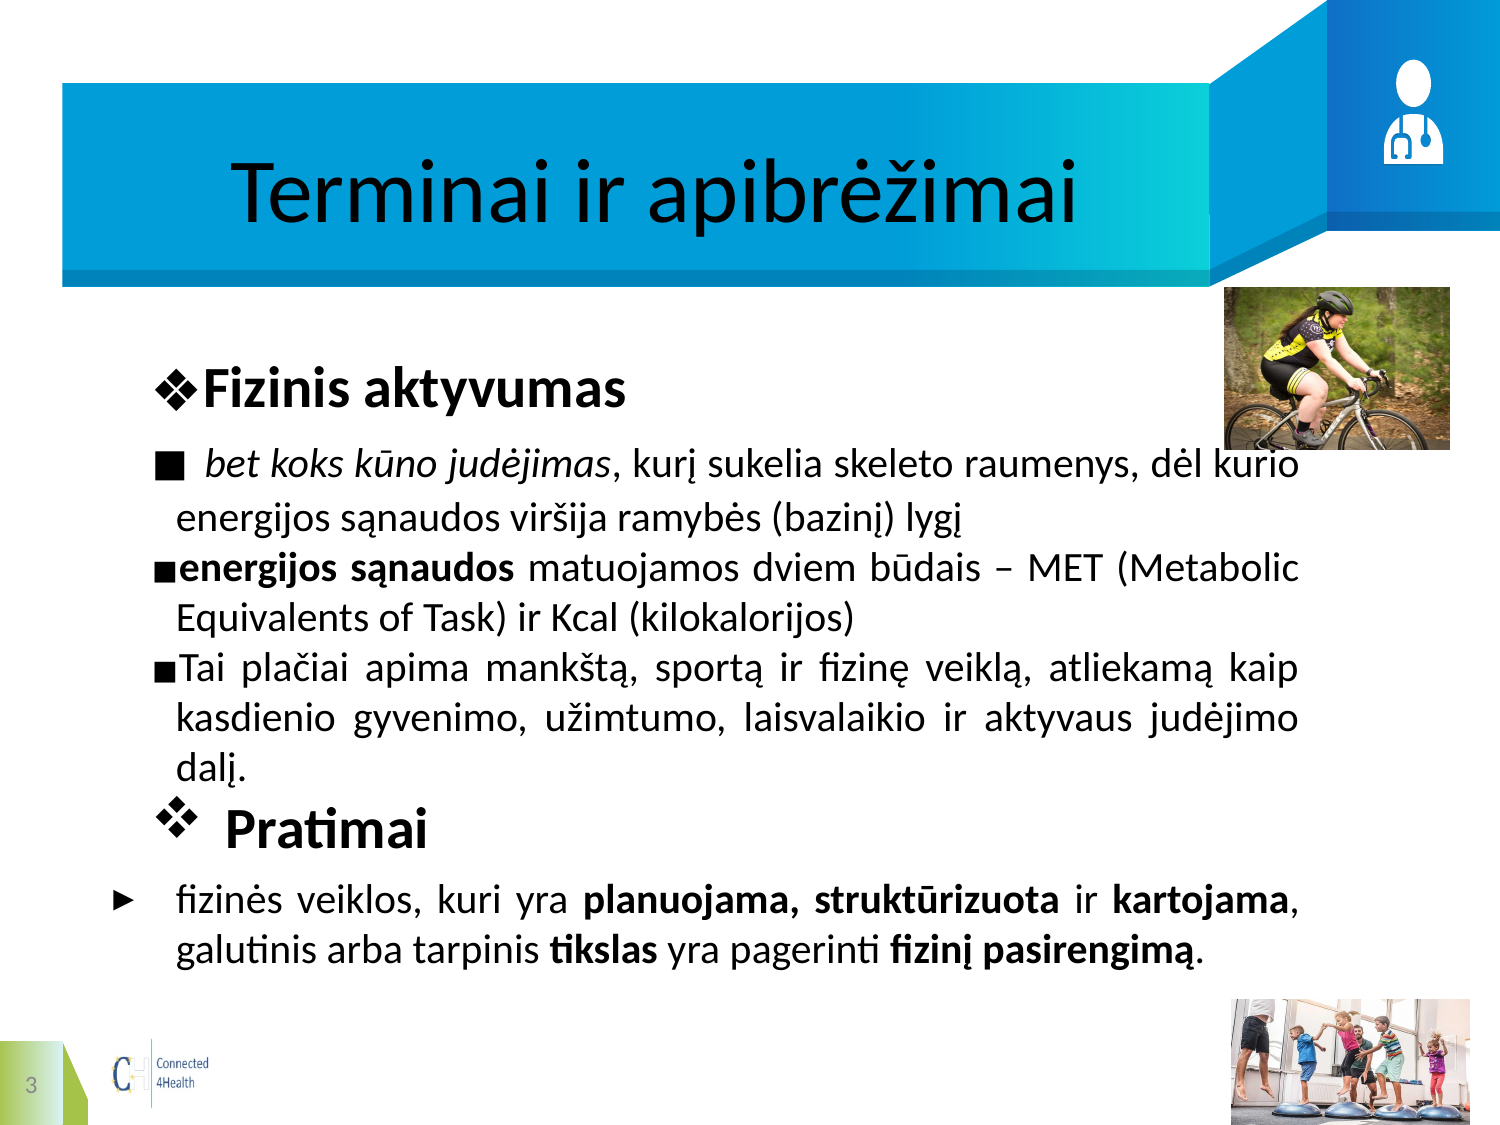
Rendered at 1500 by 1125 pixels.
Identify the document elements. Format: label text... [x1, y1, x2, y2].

title Terminai ir apibrėžimai [100, 85, 1210, 287]
slide_number 3 [0, 1041, 63, 1125]
picture [1224, 287, 1451, 451]
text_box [1383, 59, 1444, 165]
picture [88, 1026, 220, 1125]
list Fizinis aktyvumas bet koks kūno judėjimas, kurį sukelia skeleto raumenys, dėl kurio energijos sąnaudos viršija ramybės (bazinį) lygį energijos sąnaudos matuojamos dviem būdais – MET (Metabolic Equivalents of Task) ir Kcal (kilokalorijos) Tai plačiai apima mankštą, sportą ir fizinę veiklą, atliekamą kaip kasdienio gyvenimo, užimtumo, laisvalaikio ir aktyvaus judėjimo dalį. Pratimai fizinės veiklos, kuri yra planuojama, struktūrizuota ir kartojama, galutinis arba tarpinis tikslas yra pagerinti fizinį pasirengimą. [100, 349, 1300, 1050]
picture [1231, 999, 1470, 1125]
